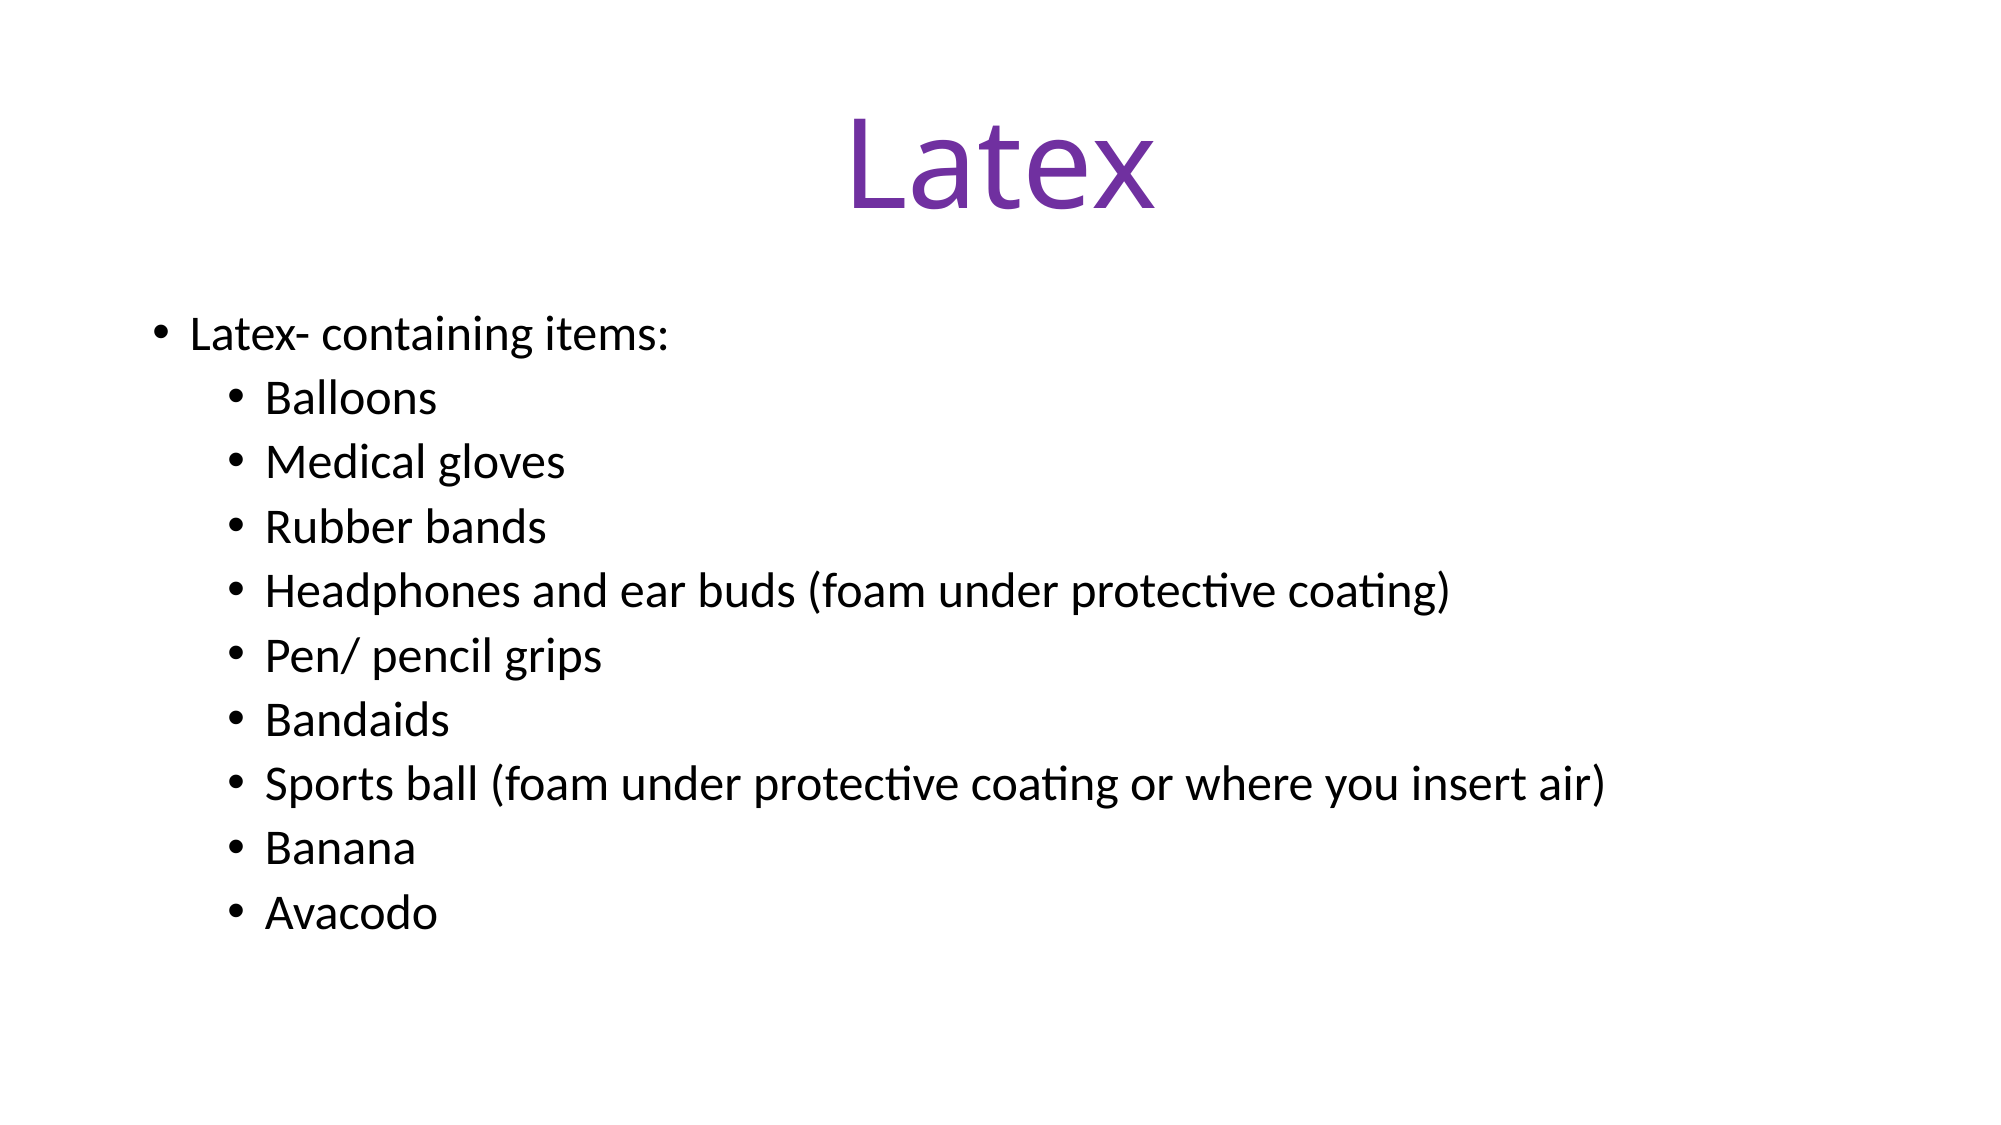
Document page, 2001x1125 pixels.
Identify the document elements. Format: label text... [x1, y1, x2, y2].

list Latex- containing items: Balloons Medical gloves Rubber bands Headphones and ear buds (foam under protective coating) Pen/ pencil grips Bandaids Sports ball (foam under protective coating or where you insert air) Banana Avacodo [137, 299, 1863, 1014]
title Latex [137, 59, 1863, 278]
